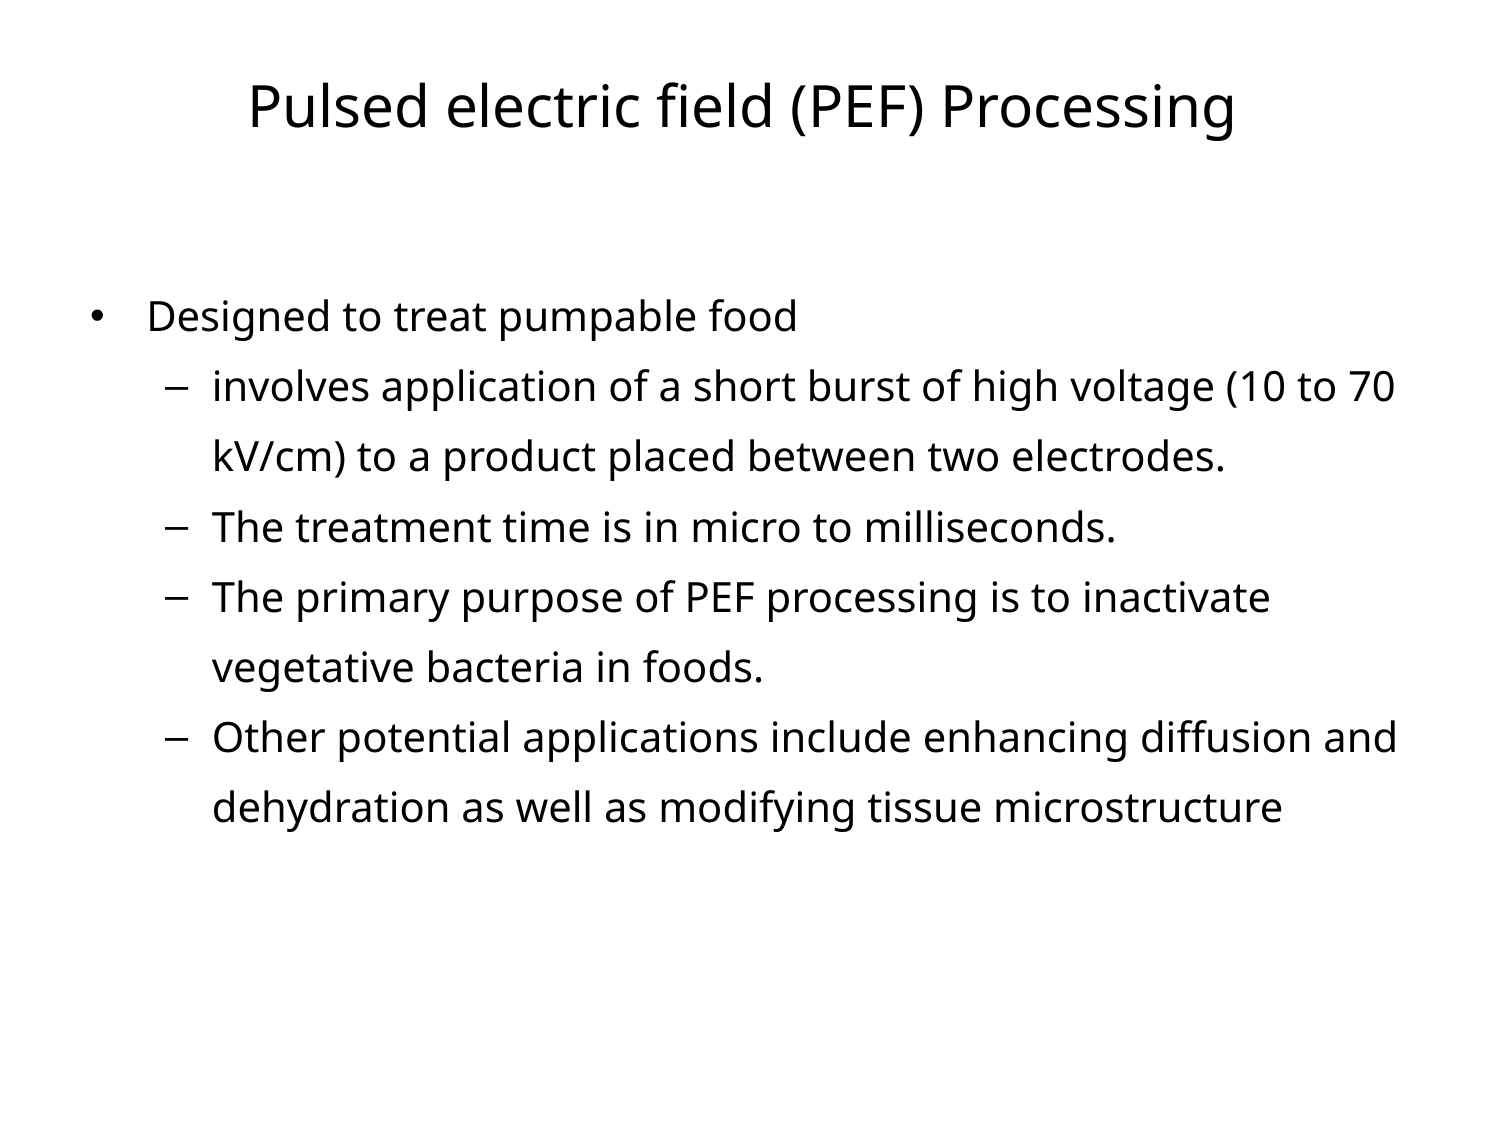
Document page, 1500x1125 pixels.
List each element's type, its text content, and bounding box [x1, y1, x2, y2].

title Pulsed electric field (PEF) Processing [75, 45, 1425, 233]
list Designed to treat pumpable food involves application of a short burst of high voltage (10 to 70 kV/cm) to a product placed between two electrodes. The treatment time is in micro to milliseconds. The primary purpose of PEF processing is to inactivate vegetative bacteria in foods. Other potential applications include enhancing diffusion and dehydration as well as modifying tissue microstructure [75, 262, 1425, 1005]
